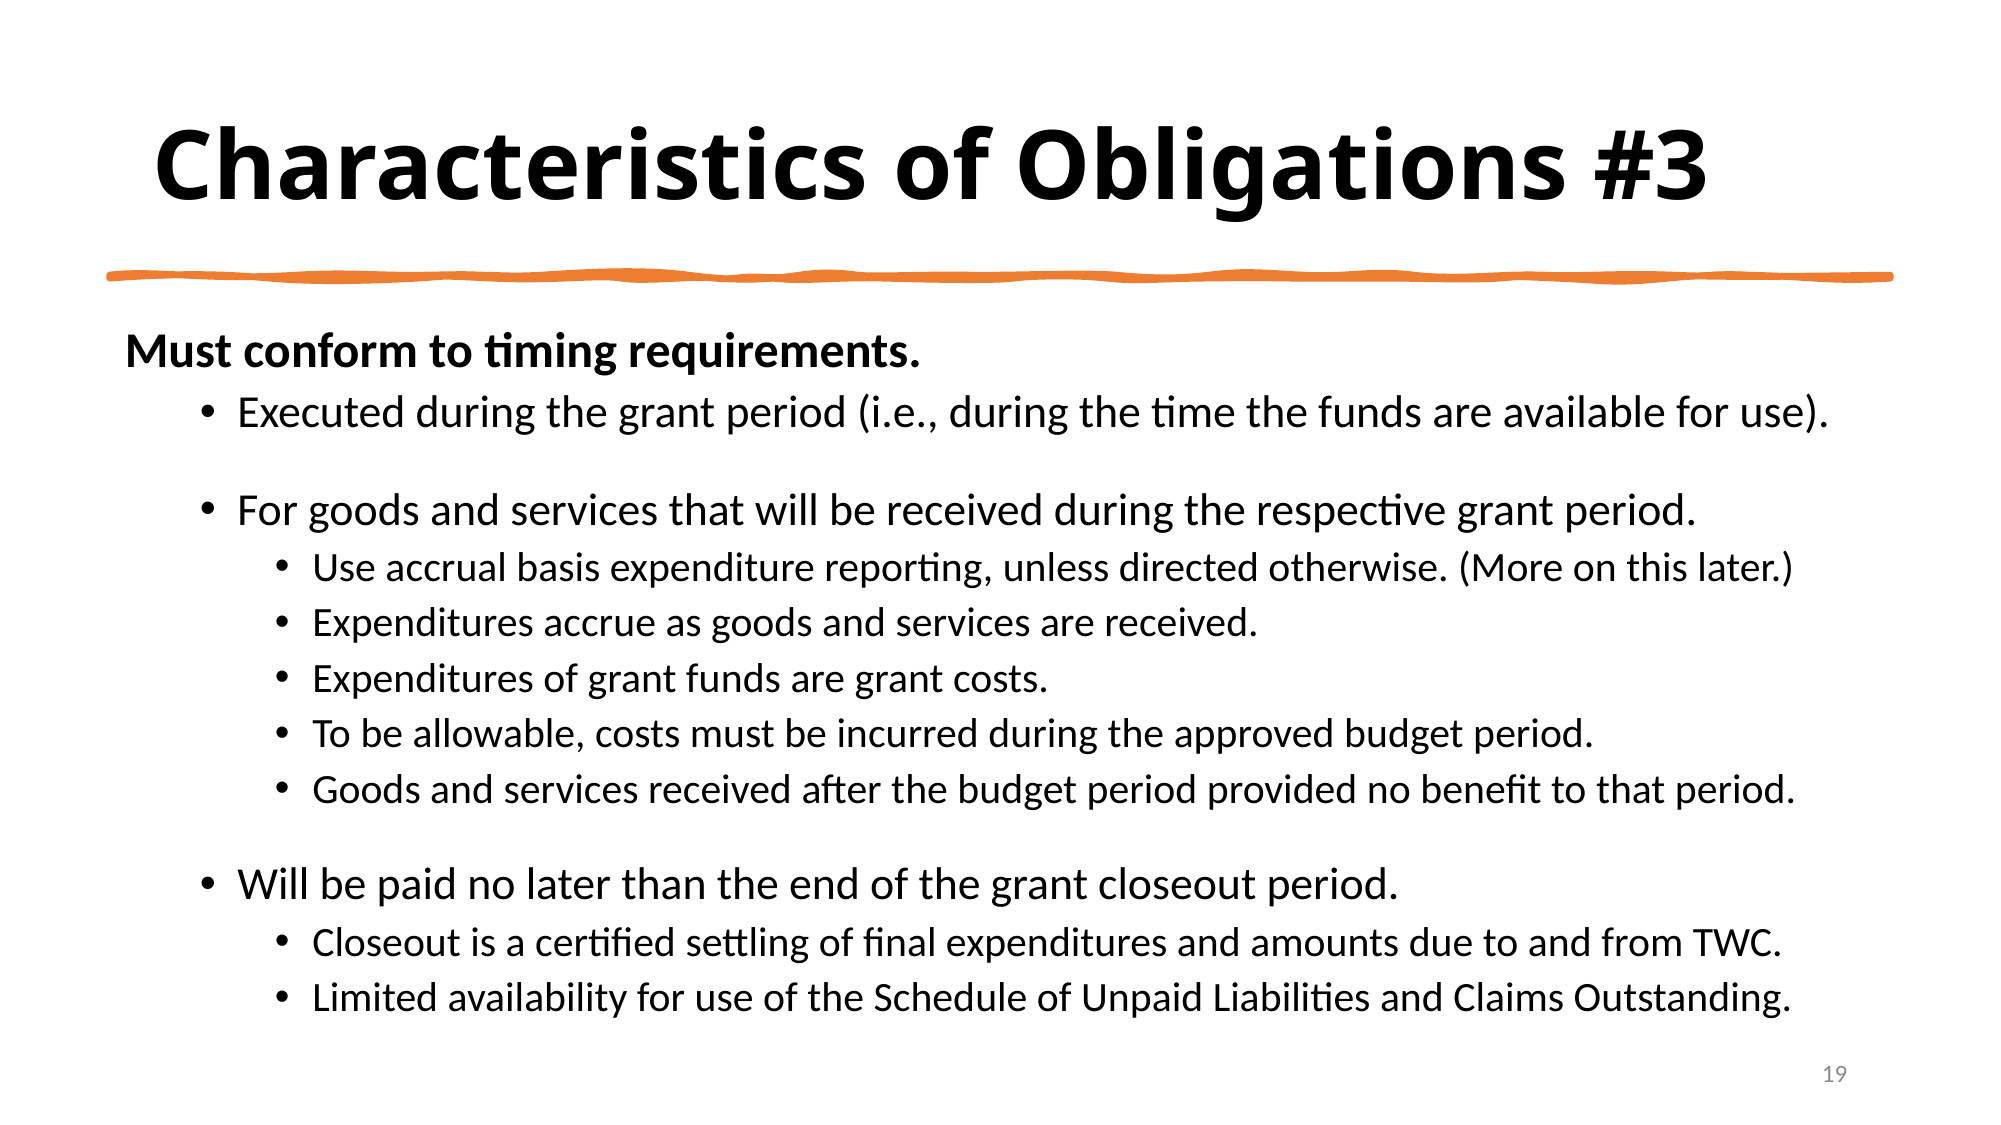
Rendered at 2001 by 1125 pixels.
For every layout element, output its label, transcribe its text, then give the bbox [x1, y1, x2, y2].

slide_number 19 [1412, 1042, 1863, 1103]
list Must conform to timing requirements. Executed during the grant period (i.e., during the time the funds are available for use). For goods and services that will be received during the respective grant period. Use accrual basis expenditure reporting, unless directed otherwise. (More on this later.) Expenditures accrue as goods and services are received. Expenditures of grant funds are grant costs. To be allowable, costs must be incurred during the approved budget period. Goods and services received after the budget period provided no benefit to that period. Will be paid no later than the end of the grant closeout period. Closeout is a certified settling of final expenditures and amounts due to and from TWC. Limited availability for use of the Schedule of Unpaid Liabilities and Claims Outstanding. [109, 316, 1891, 1042]
title Characteristics of Obligations #3 [137, 59, 1863, 276]
text_box [108, 270, 1892, 283]
